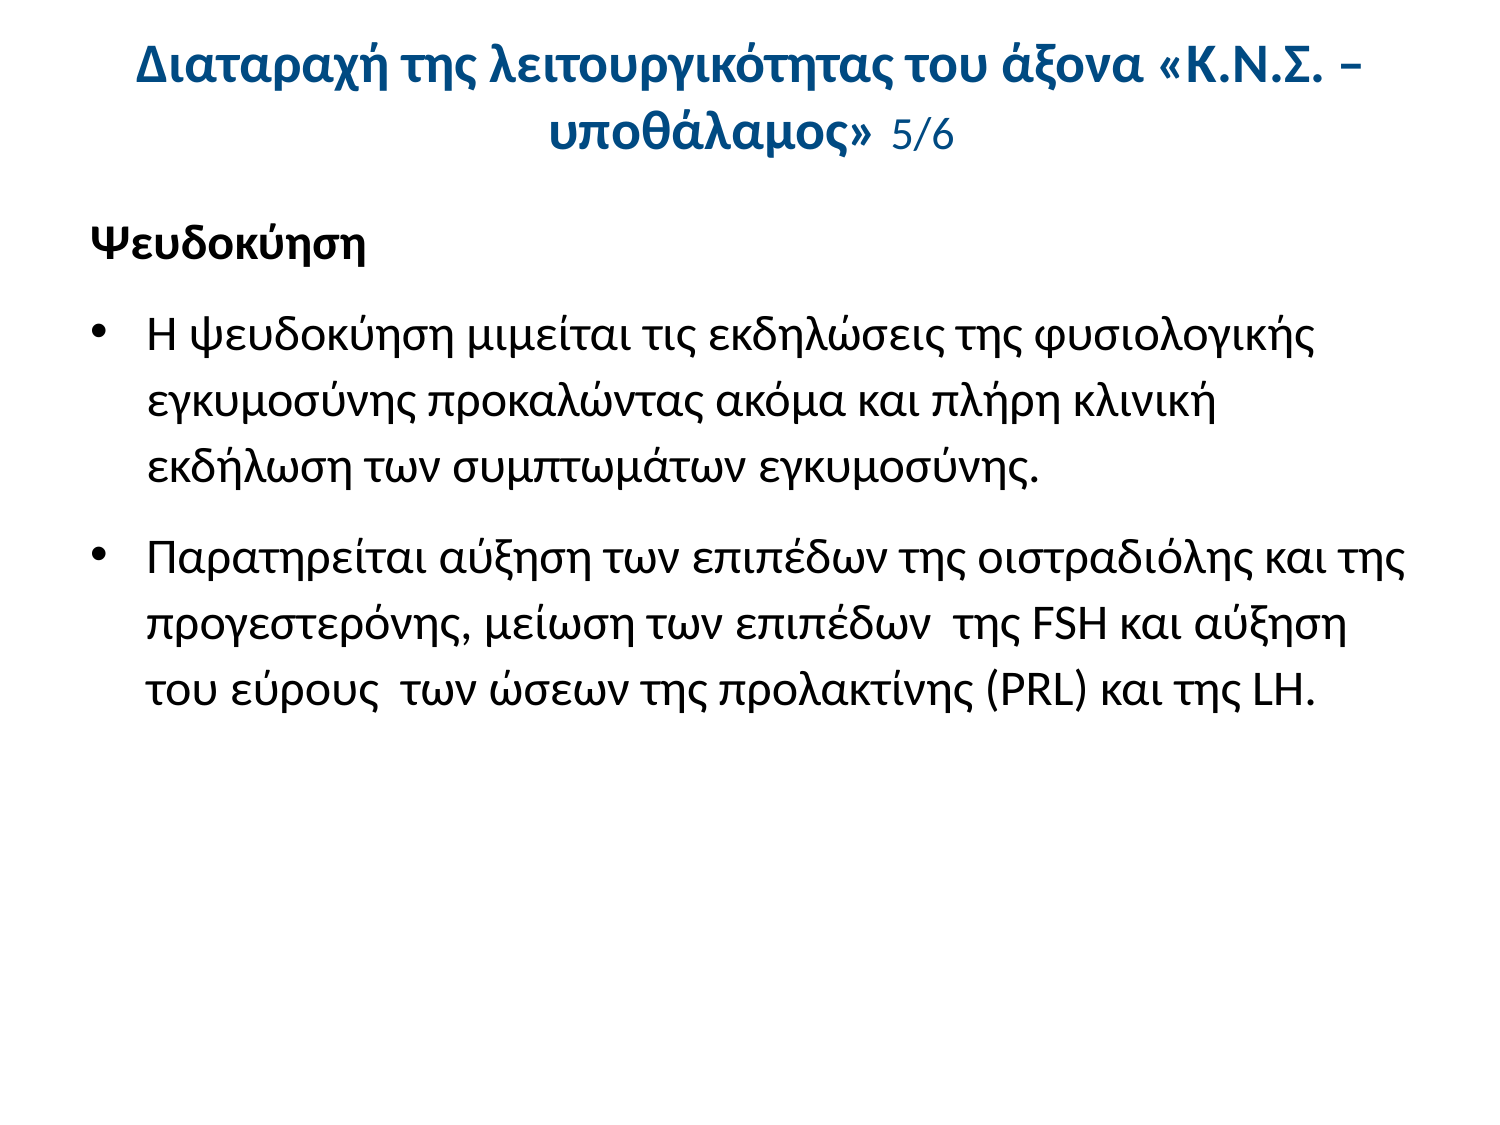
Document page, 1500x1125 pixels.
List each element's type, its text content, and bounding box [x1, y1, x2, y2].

list Ψευδοκύηση Η ψευδοκύηση μιμείται τις εκδηλώσεις της φυσιολογικής εγκυμοσύνης προκαλώντας ακόμα και πλήρη κλινική εκδήλωση των συμπτωμάτων εγκυμοσύνης. Παρατηρείται αύξηση των επιπέδων της οιστραδιόλης και της προγεστερόνης, μείωση των επιπέδων της FSH και αύξηση του εύρους των ώσεων της προλακτίνης (PRL) και της LH. [75, 196, 1425, 1024]
title Διαταραχή της λειτουργικότητας του άξονα «Κ.Ν.Σ. – υποθάλαμος» 5/6 [76, 19, 1427, 169]
